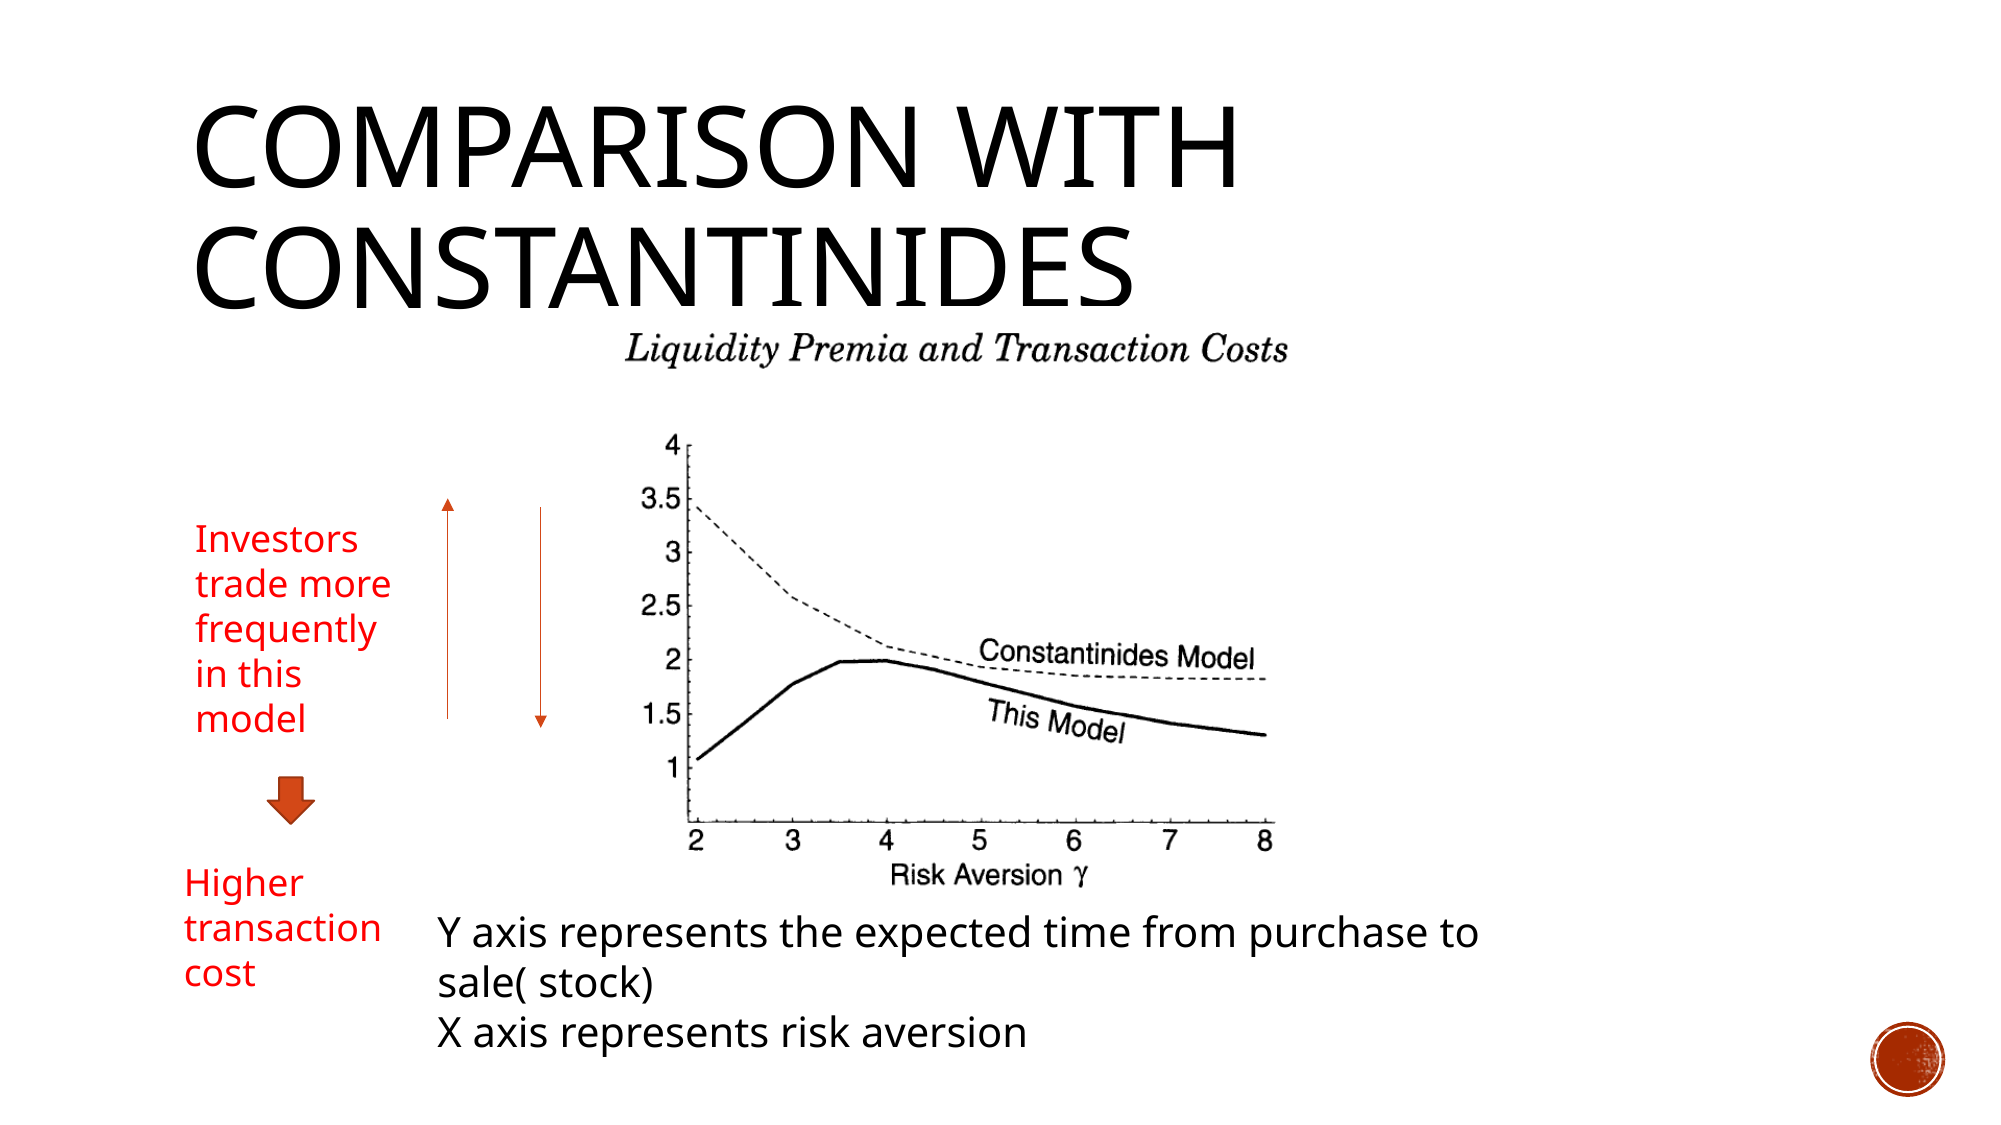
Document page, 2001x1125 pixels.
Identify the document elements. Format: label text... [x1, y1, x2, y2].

text_box Higher transaction cost [169, 851, 399, 1002]
title Comparison With constantinides [175, 79, 1826, 344]
text_box Y axis represents the expected time from purchase to sale( stock) X axis represents risk aversion [422, 898, 1596, 1065]
text_box Investors trade more frequently in this model [180, 507, 410, 747]
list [582, 310, 1420, 897]
picture [578, 306, 1423, 898]
text_box [266, 776, 316, 825]
